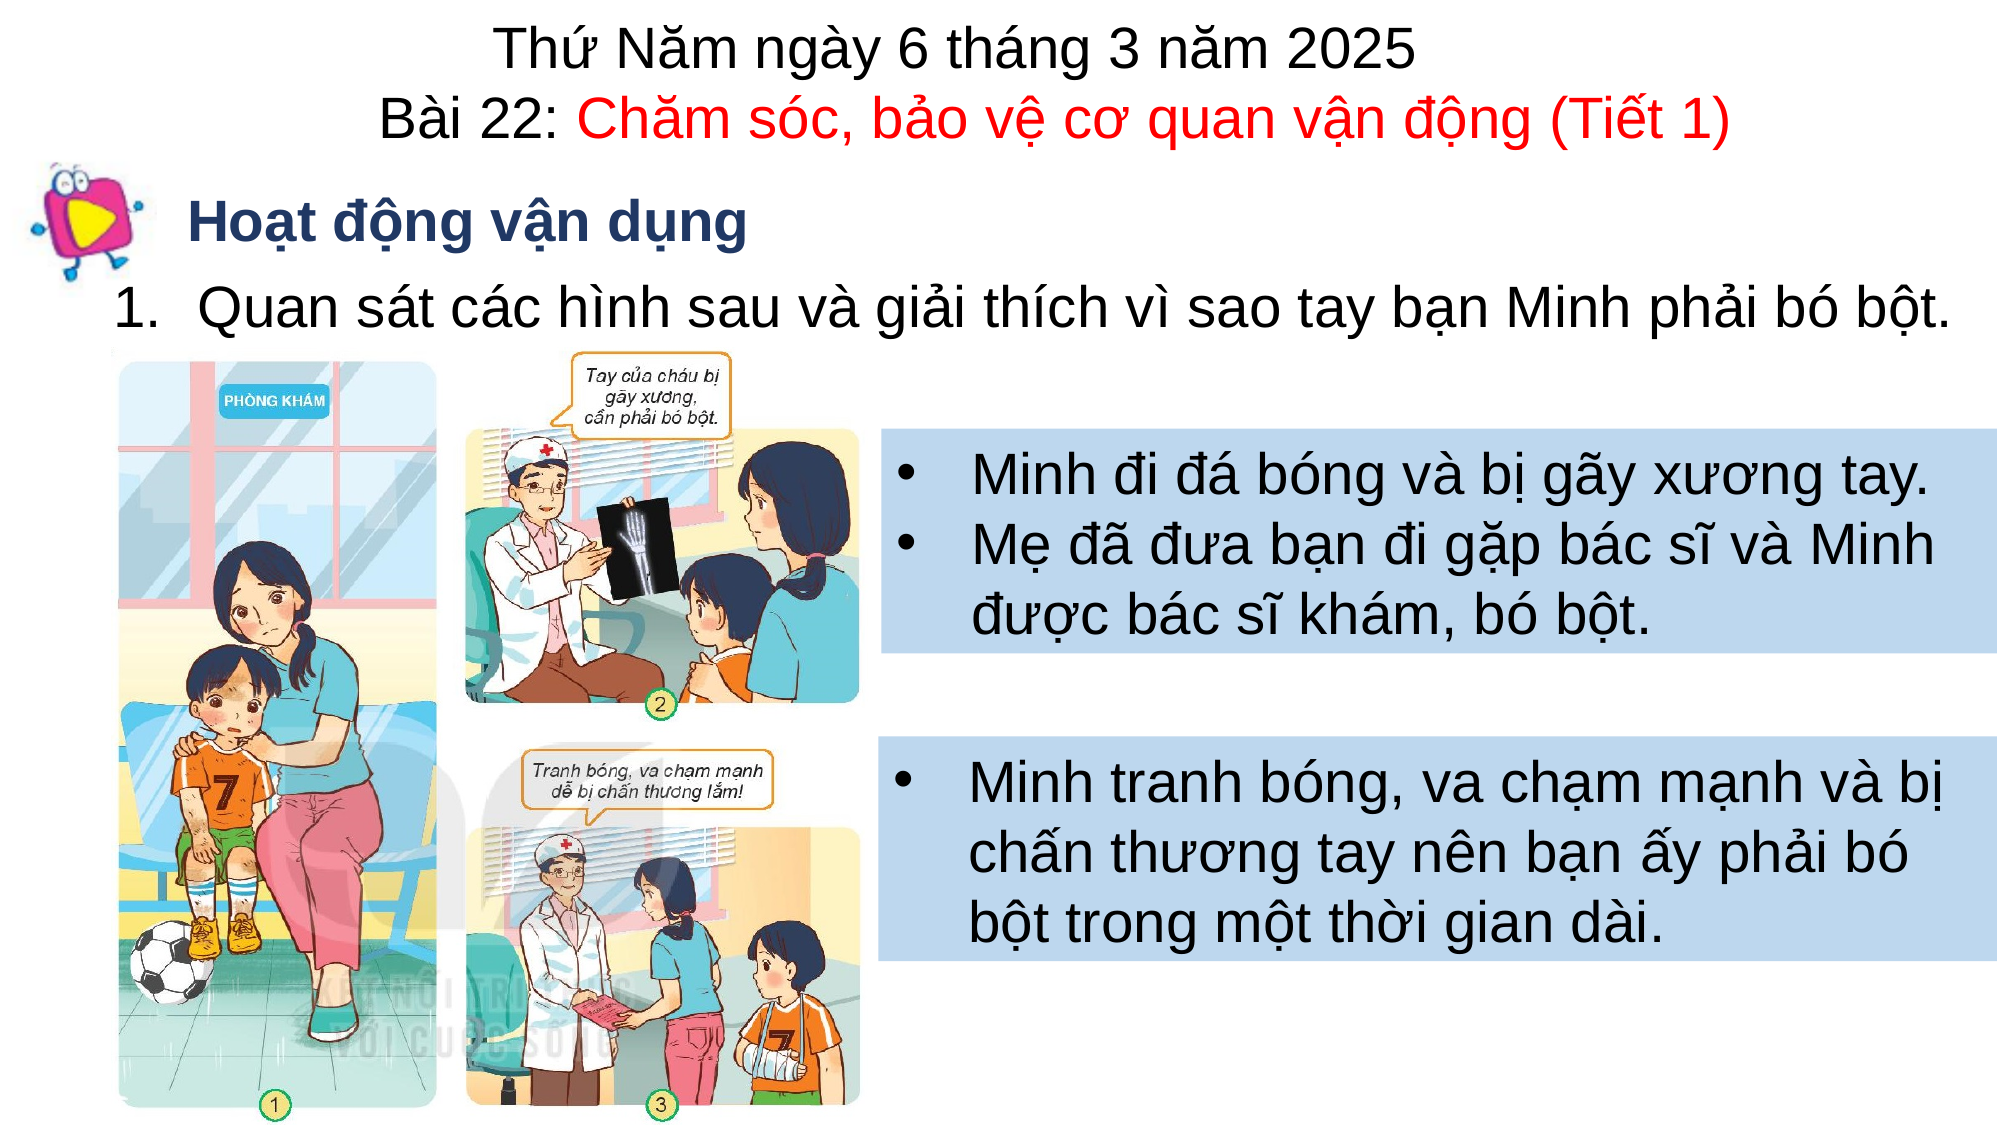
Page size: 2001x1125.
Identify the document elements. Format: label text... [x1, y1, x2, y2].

picture [111, 347, 869, 1125]
text_box Minh tranh bóng, va chạm mạnh và bị chấn thương tay nên bạn ấy phải bó bột trong một thời gian dài. [878, 736, 1997, 962]
picture [8, 130, 157, 298]
text_box Thứ Năm ngày 6 tháng 3 năm 2025 Bài 22: Chăm sóc, bảo vệ cơ quan vận động (Tiết 1) [364, 0, 2000, 162]
text_box Minh đi đá bóng và bị gãy xương tay. Mẹ đã đưa bạn đi gặp bác sĩ và Minh được bác sĩ khám, bó bột. [881, 428, 1997, 654]
text_box Quan sát các hình sau và giải thích vì sao tay bạn Minh phải bó bột. [98, 262, 2000, 347]
text_box Hoạt động vận dụng [171, 173, 823, 262]
